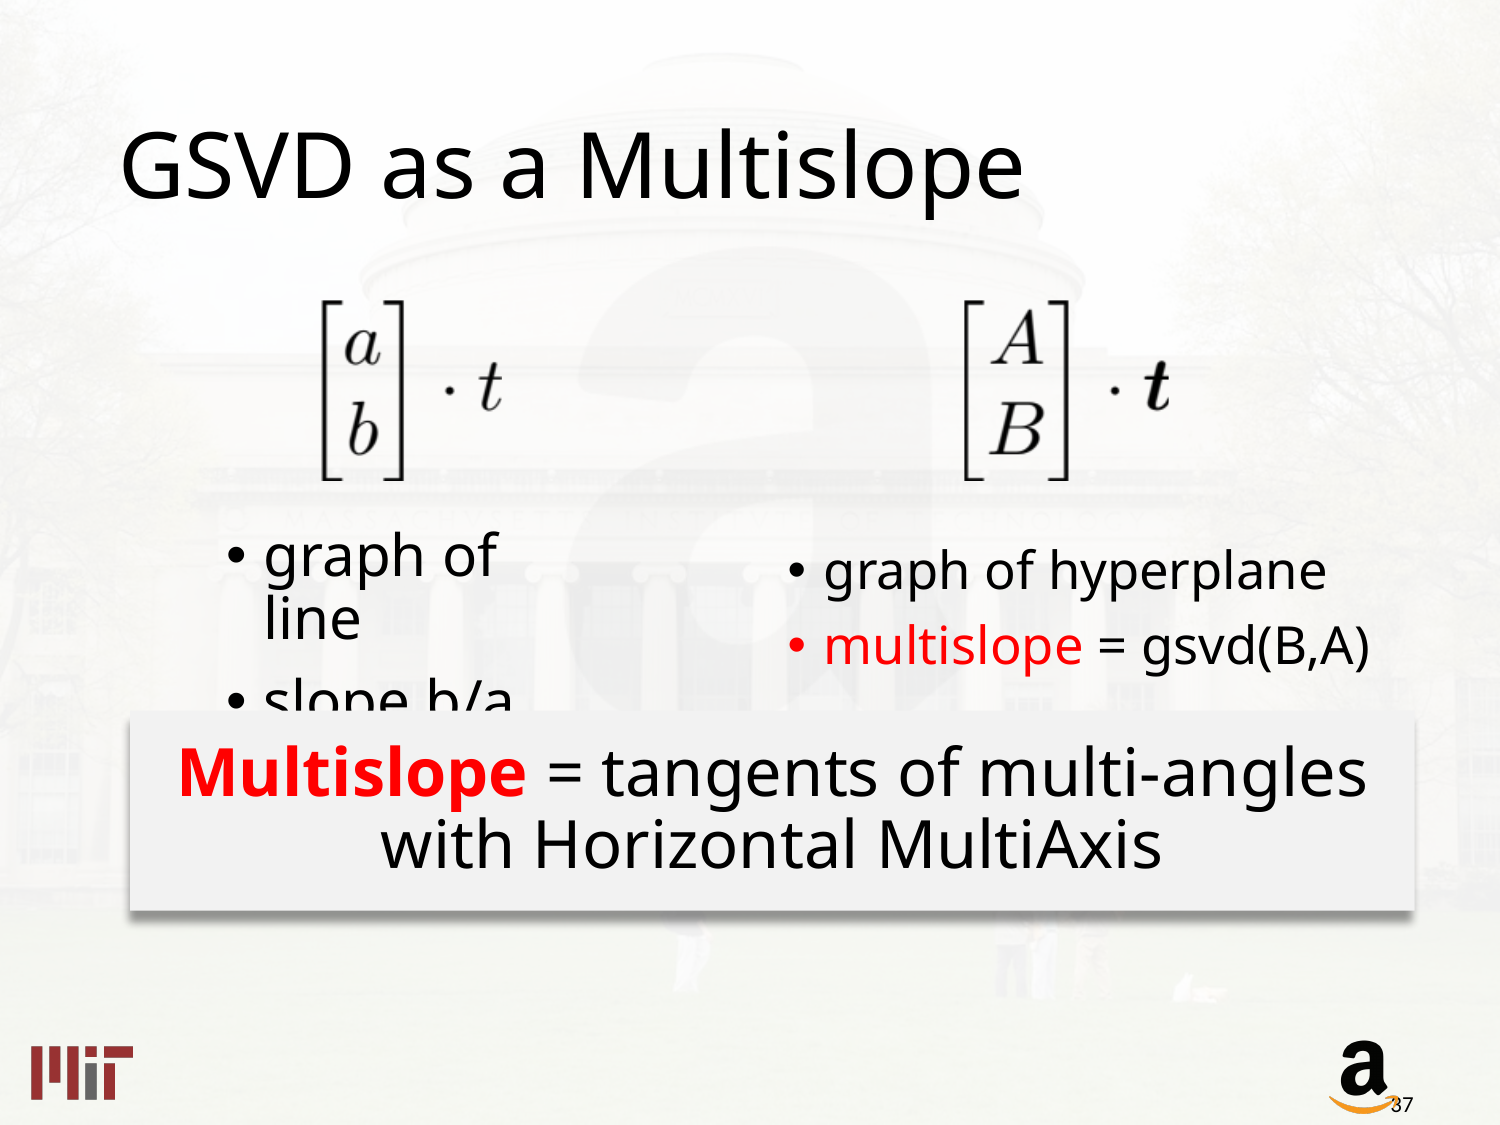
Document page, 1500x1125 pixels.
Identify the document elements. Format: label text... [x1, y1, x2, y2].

text_box graph of line slope b/a [211, 518, 578, 710]
picture [320, 299, 502, 481]
text_box Multislope = tangents of multi-angles with Horizontal MultiAxis [129, 710, 1416, 912]
title GSVD as a Multislope [103, 59, 1397, 278]
picture [964, 299, 1169, 481]
picture [26, 1042, 137, 1103]
list graph of hyperplane multislope = gsvd(B,A) [772, 536, 1481, 684]
